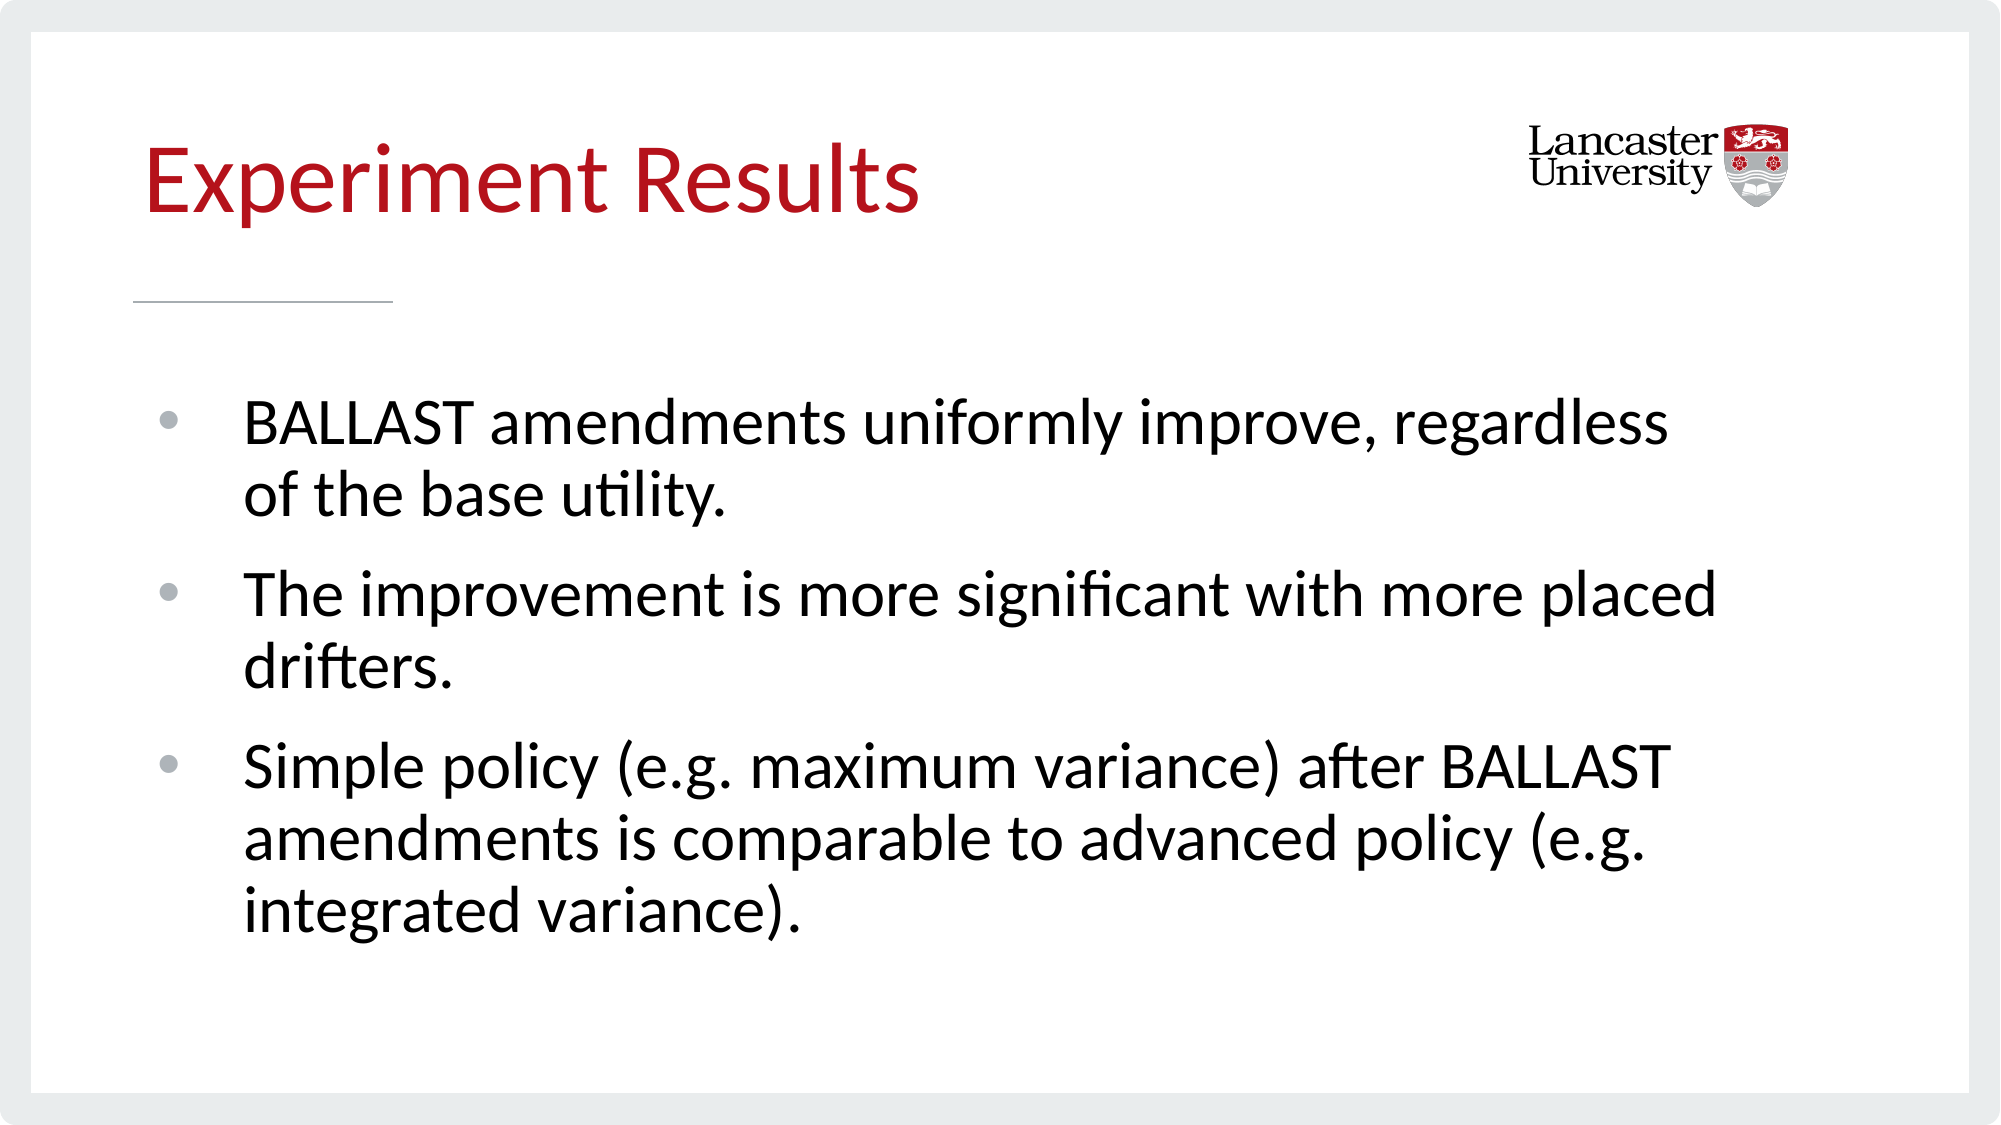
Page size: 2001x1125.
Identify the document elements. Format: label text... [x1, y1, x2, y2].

picture [1529, 124, 1788, 207]
list BALLAST amendments uniformly improve, regardless of the base utility. The improvement is more significant with more placed drifters. Simple policy (e.g. maximum variance) after BALLAST amendments is comparable to advanced policy (e.g. integrated variance). [128, 379, 1738, 1014]
title Experiment Results [128, 78, 1482, 279]
